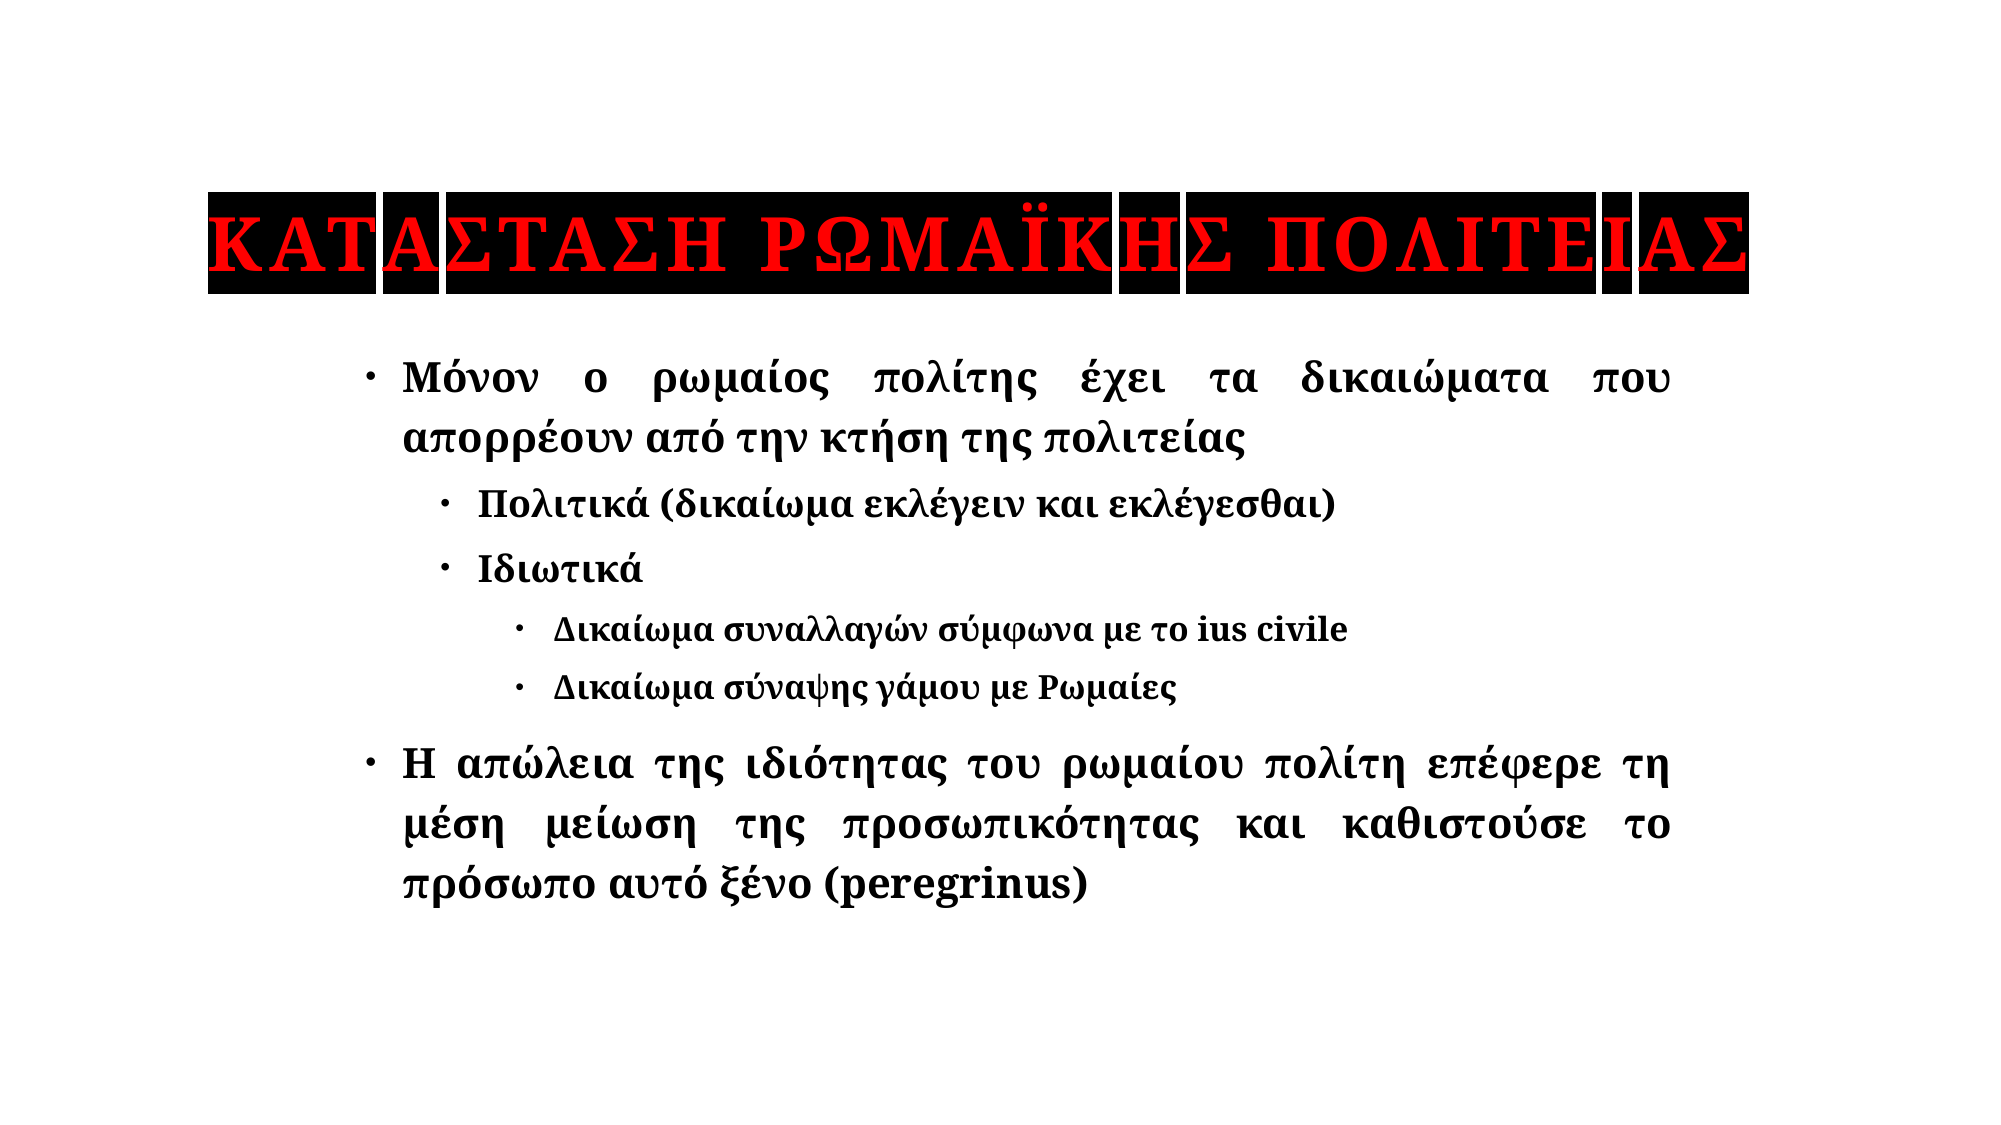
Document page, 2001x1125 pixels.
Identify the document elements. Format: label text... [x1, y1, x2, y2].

title Κατaσταση ρωμαϊκhς πολιτεiας [107, 106, 1850, 295]
list Μόνον ο ρωμαίος πολίτης έχει τα δικαιώματα που απορρέουν από την κτήση της πολιτείας Πολιτικά (δικαίωμα εκλέγειν και εκλέγεσθαι) Ιδιωτικά Δικαίωμα συναλλαγών σύμφωνα με το ius civile Δικαίωμα σύναψης γάμου με Ρωμαίες Η απώλεια της ιδιότητας του ρωμαίου πολίτη επέφερε τη μέση μείωση της προσωπικότητας και καθιστούσε το πρόσωπο αυτό ξένο (peregrinus) [350, 262, 1688, 1125]
